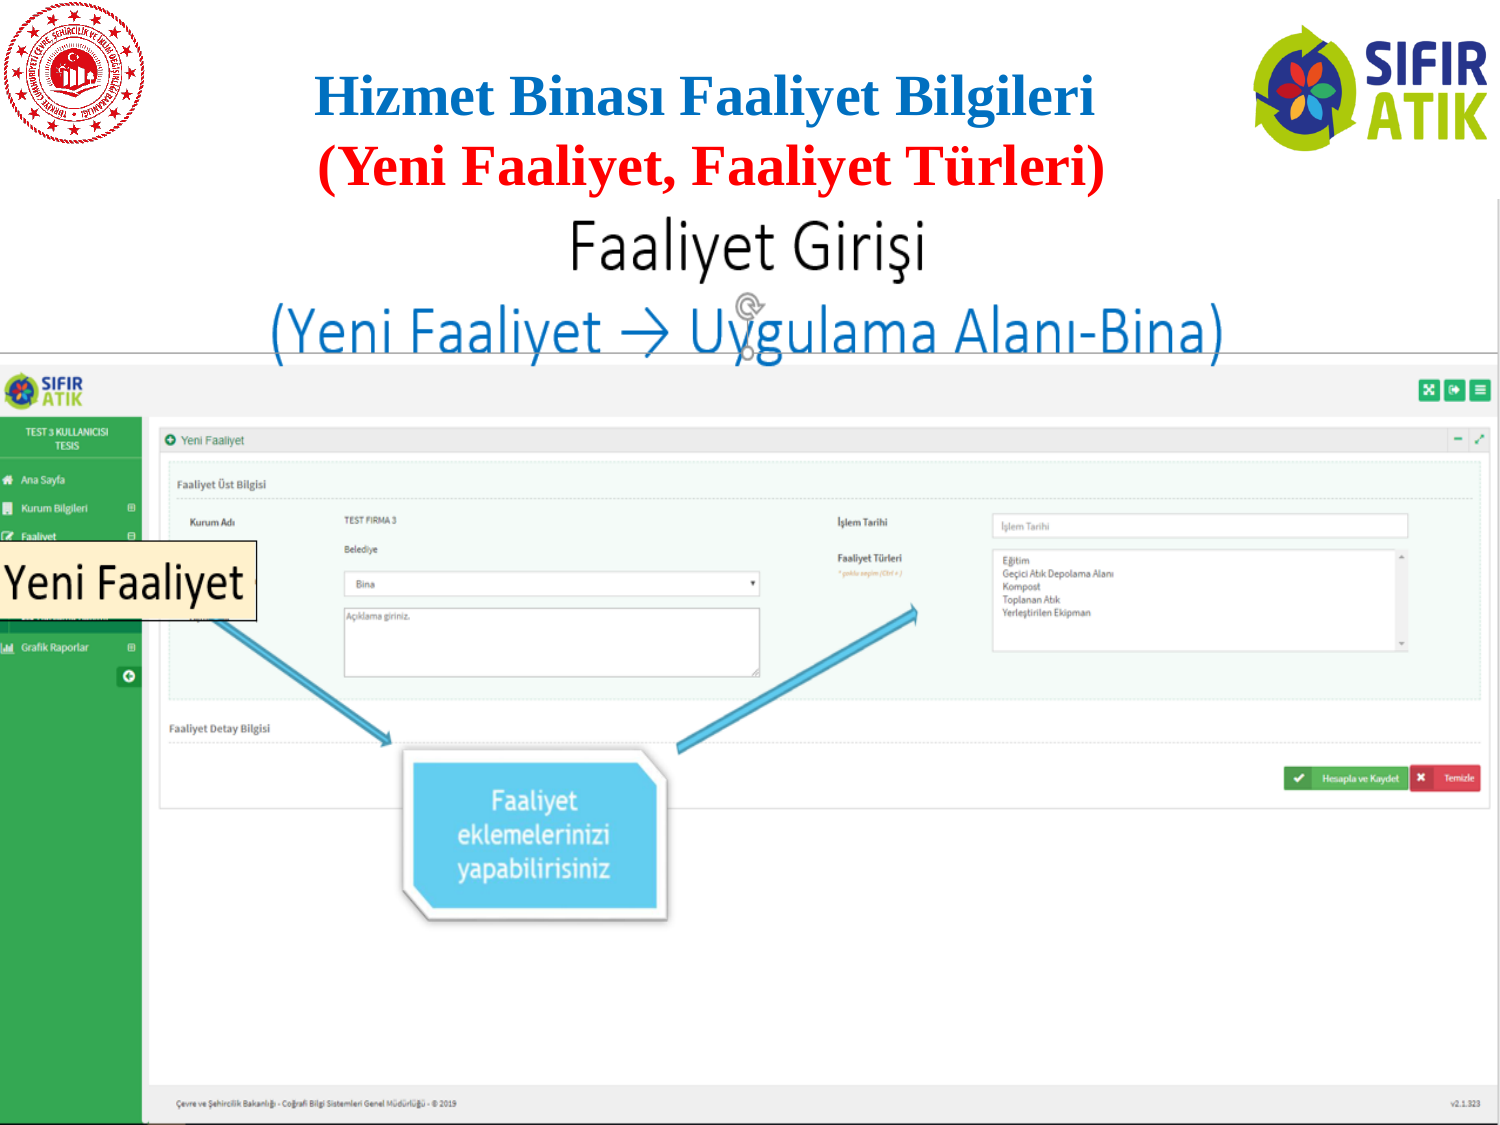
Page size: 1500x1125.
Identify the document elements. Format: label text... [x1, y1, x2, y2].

picture [0, 0, 148, 146]
picture [0, 0, 1500, 1125]
text_box Hizmet Binası Faaliyet Bilgileri (Yeni Faaliyet, Faaliyet Türleri) [249, 49, 1175, 199]
